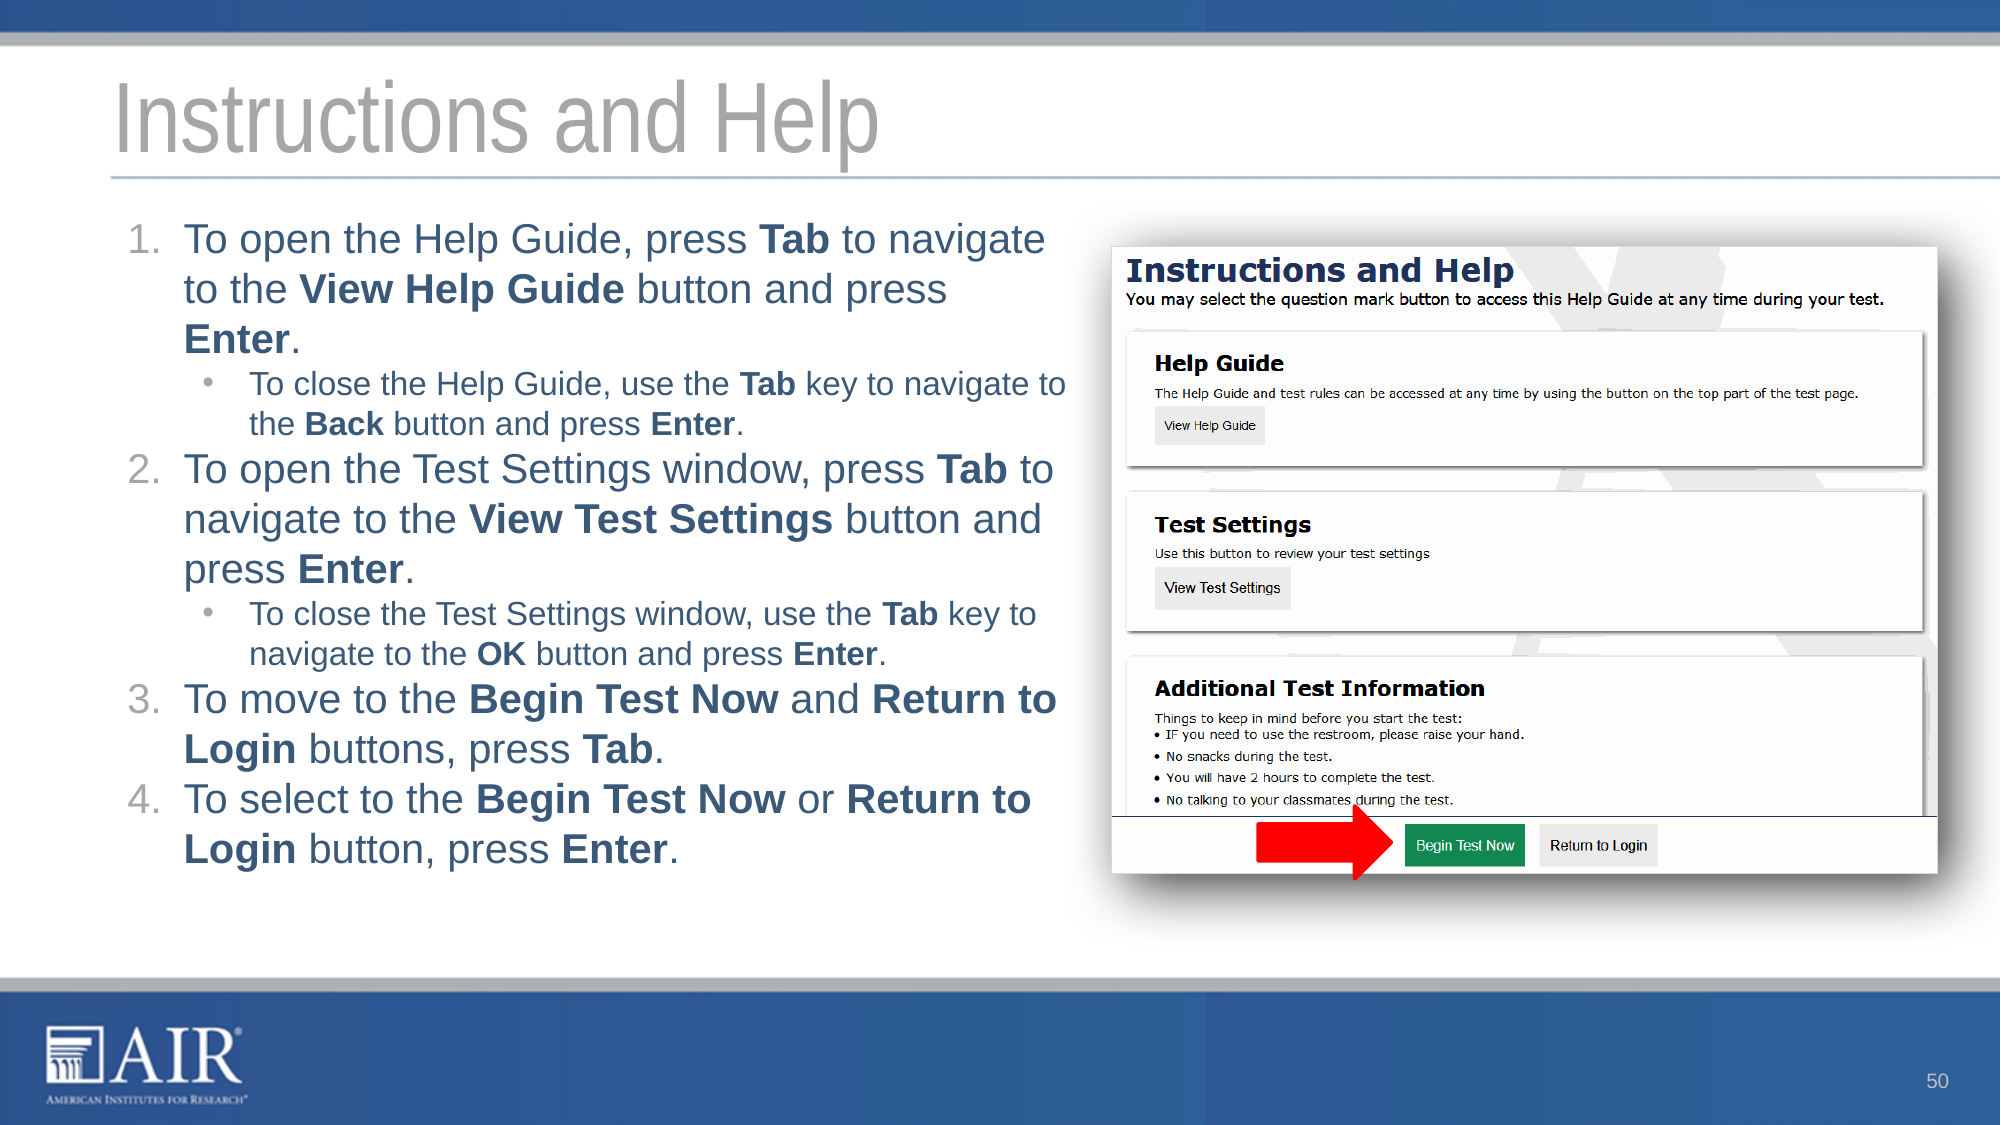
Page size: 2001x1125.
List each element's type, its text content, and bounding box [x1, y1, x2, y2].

picture [0, 0, 2000, 1125]
text_box To open the Help Guide, press Tab to navigate to the View Help Guide button and press Enter. To close the Help Guide, use the Tab key to navigate to the Back button and press Enter. To open the Test Settings window, press Tab to navigate to the View Test Settings button and press Enter. To close the Test Settings window, use the Tab key to navigate to the OK button and press Enter. To move to the Begin Test Now and Return to Login buttons, press Tab. To select to the Begin Test Now or Return to Login button, press Enter. [112, 204, 1088, 982]
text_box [1110, 246, 1938, 879]
slide_number 50 [1926, 1067, 1950, 1093]
title Instructions and Help [112, 24, 1912, 173]
